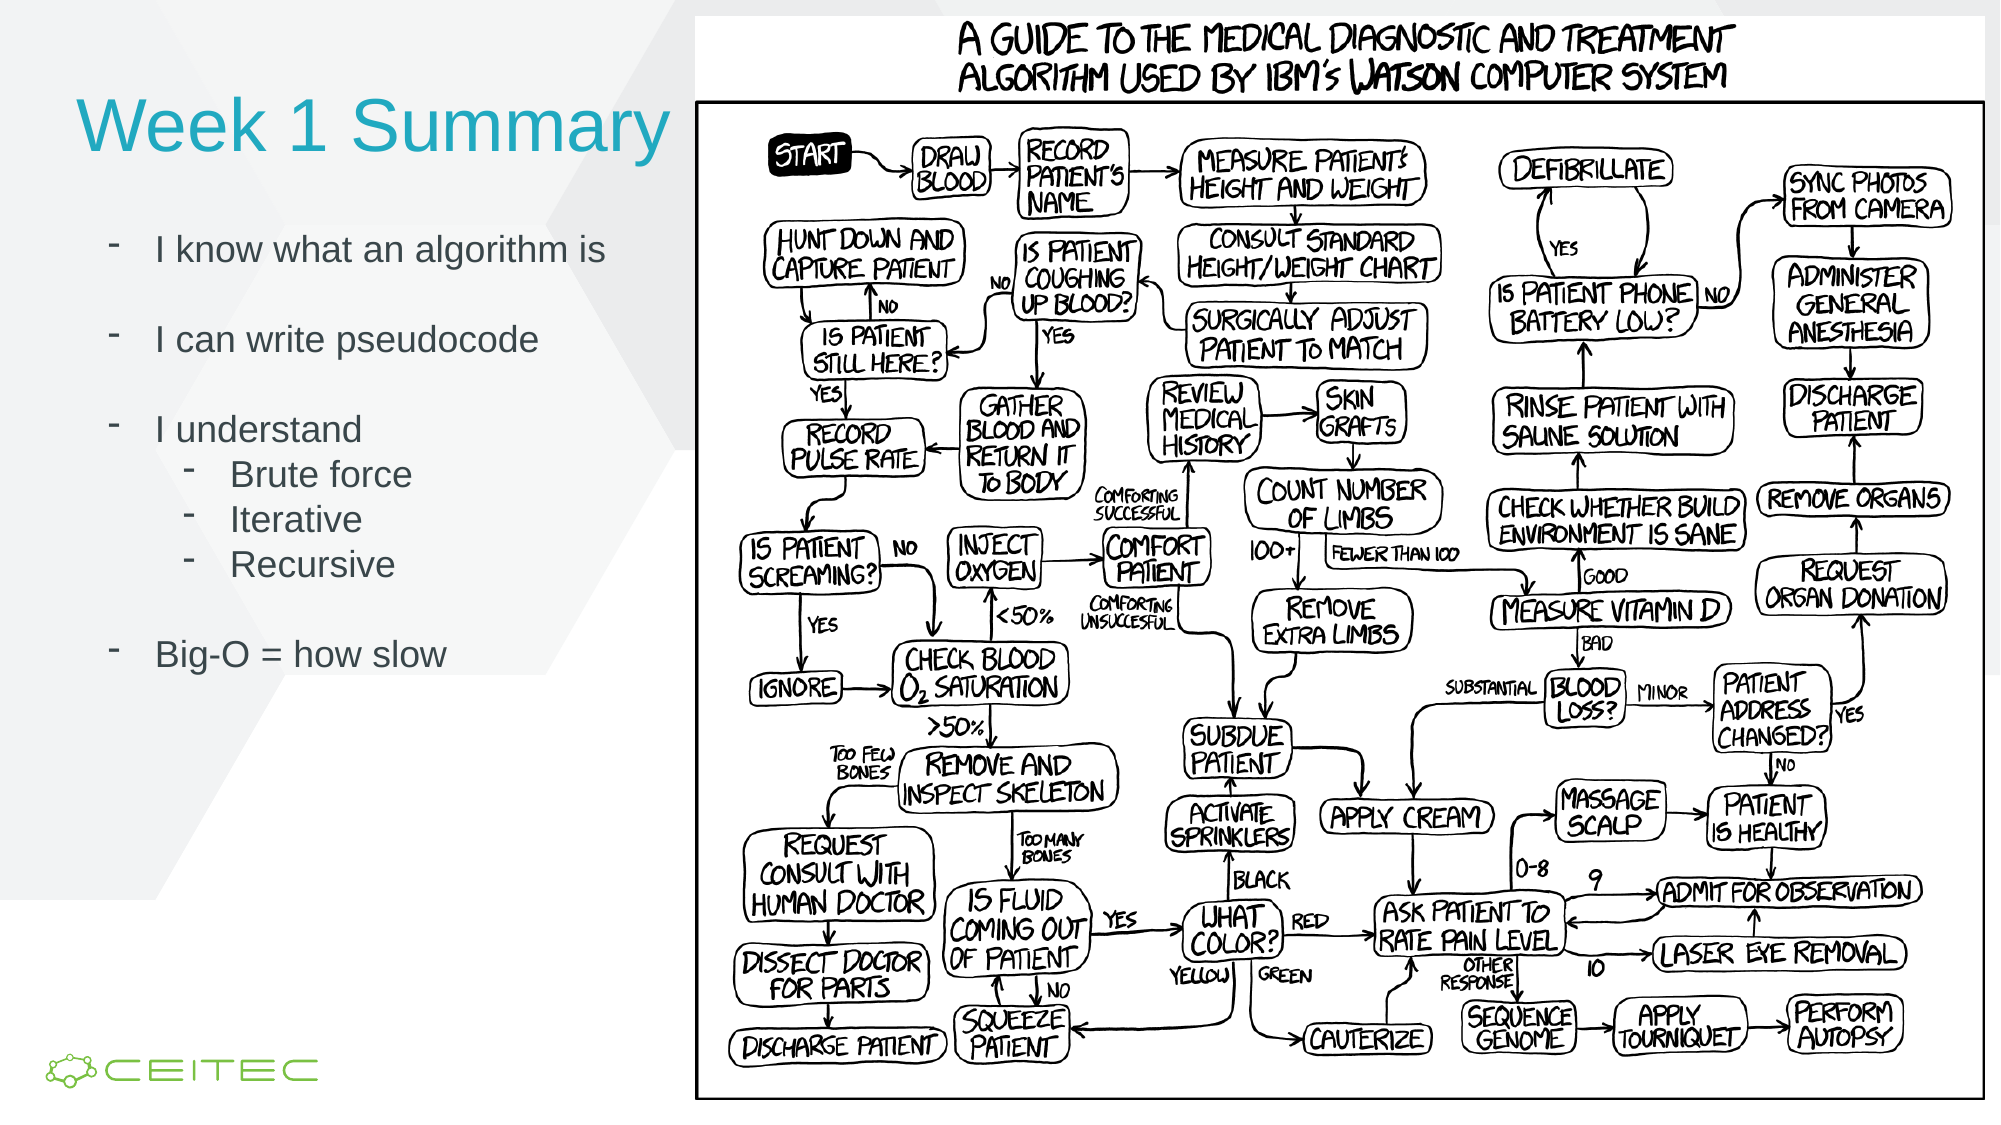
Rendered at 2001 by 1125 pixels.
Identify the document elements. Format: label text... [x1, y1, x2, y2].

text_box I know what an algorithm is I can write pseudocode I understand Brute force Iterative Recursive Big-O = how slow [93, 217, 695, 683]
picture [695, 16, 1985, 1100]
title Week 1 Summary [76, 59, 695, 196]
